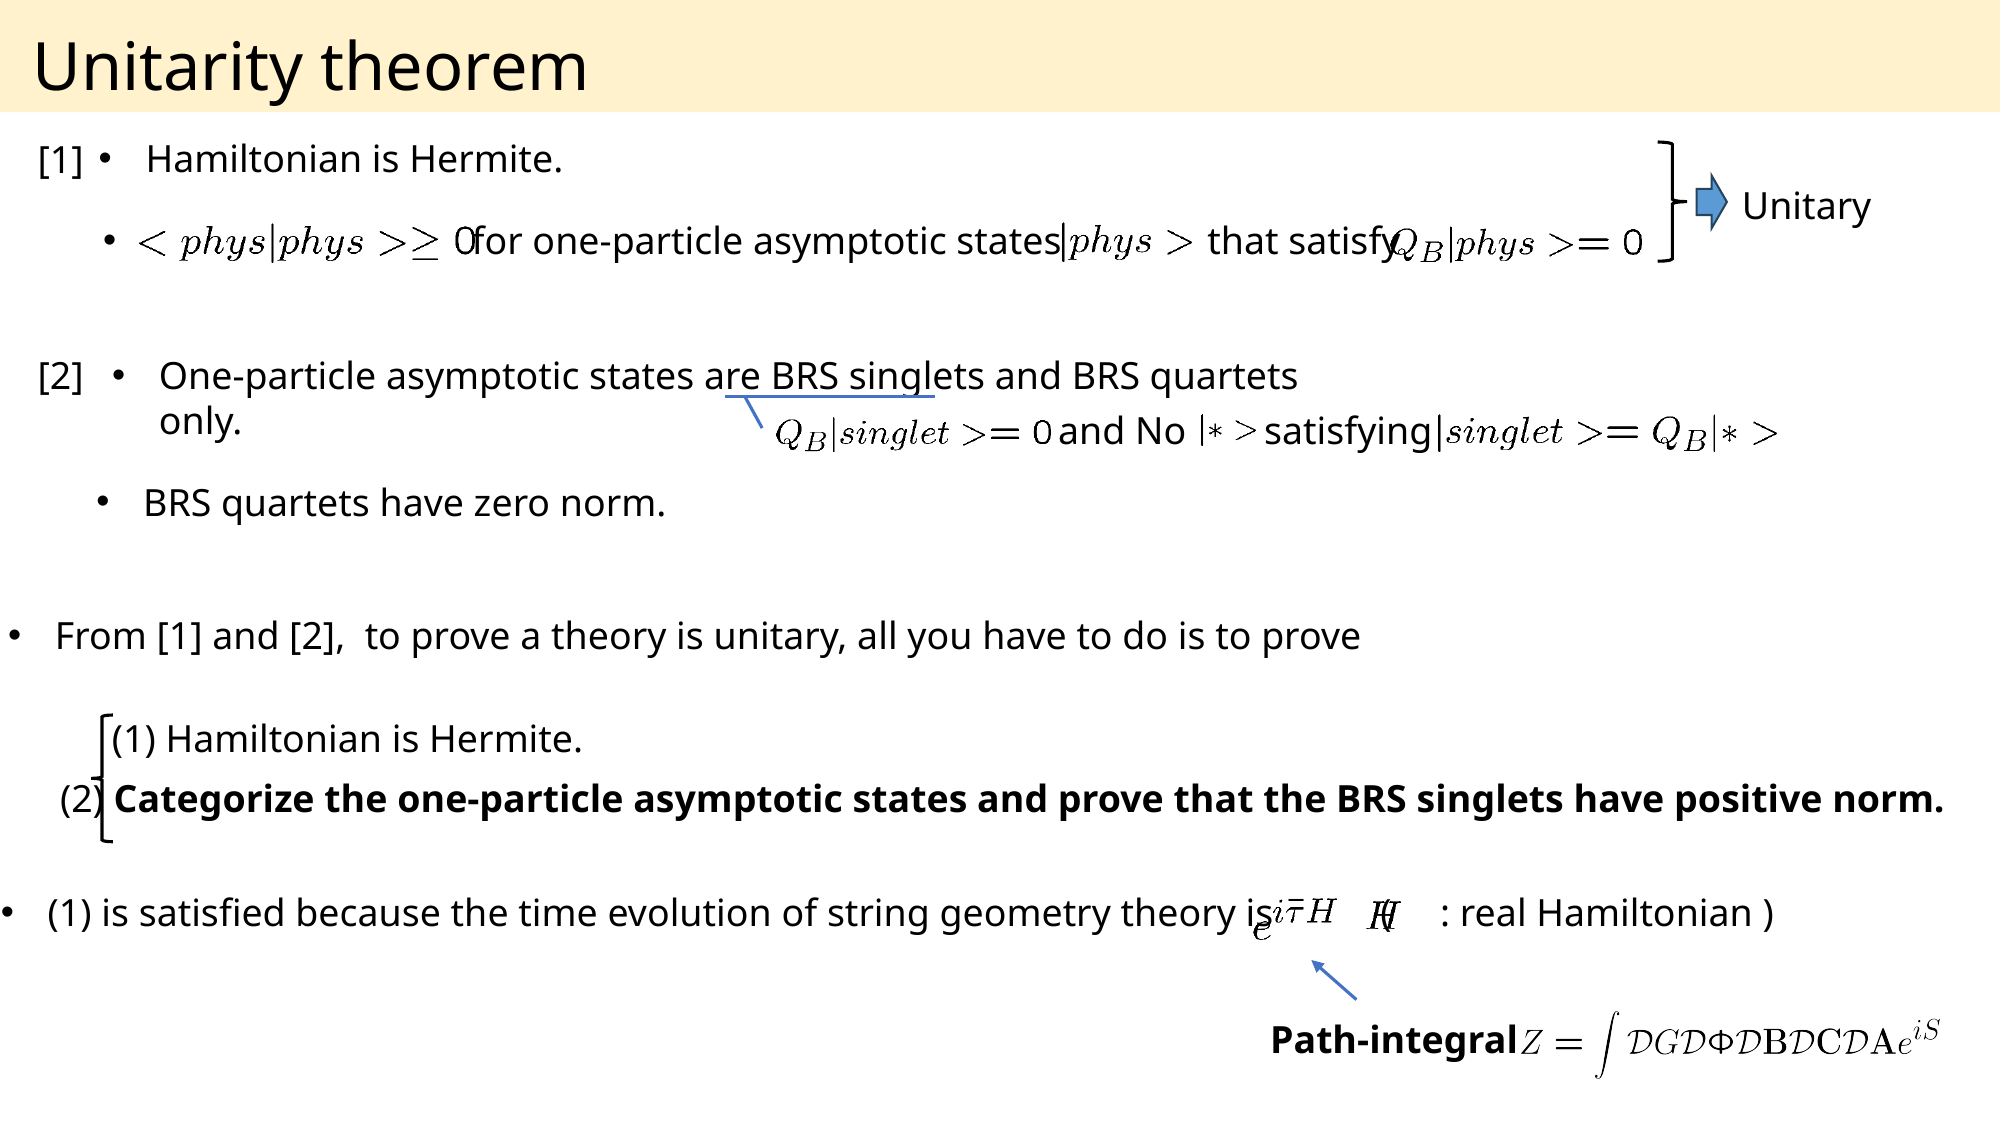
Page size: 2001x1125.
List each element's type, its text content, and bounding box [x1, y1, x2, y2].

text_box and No satisfying [1043, 399, 1458, 460]
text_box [1311, 959, 1357, 1000]
text_box Path-integral [1255, 1008, 1593, 1069]
text_box One-particle asymptotic states are BRS singlets and BRS quartets only. [97, 344, 1372, 450]
text_box [1657, 140, 1688, 263]
text_box [100, 713, 113, 768]
text_box (1) is satisfied because the time evolution of string geometry theory is ( : real Hamiltonian ) [0, 881, 1801, 942]
picture [1390, 226, 1642, 263]
text_box [1] [22, 129, 99, 189]
picture [139, 223, 475, 263]
picture [1062, 223, 1192, 262]
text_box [744, 396, 763, 429]
picture [1438, 414, 1777, 452]
text_box [1695, 171, 1729, 232]
text_box (2) Categorize the one-particle asymptotic states and prove that the BRS singlets have positive norm. [45, 768, 1962, 828]
text_box Unitarity theorem [0, 0, 2000, 113]
text_box (1) Hamiltonian is Hermite. [97, 707, 634, 768]
text_box Unitary [1727, 174, 1887, 235]
text_box BRS quartets have zero norm. [81, 471, 692, 531]
picture [1366, 901, 1401, 929]
text_box for one-particle asymptotic states that satisfy [88, 209, 1427, 270]
picture [776, 417, 1051, 452]
picture [1253, 898, 1337, 940]
text_box From [1] and [2], to prove a theory is unitary, all you have to do is to prove [0, 604, 1387, 665]
text_box [100, 828, 113, 844]
text_box [2] [22, 344, 99, 405]
picture [1521, 1011, 1940, 1079]
text_box Hamiltonian is Hermite. [83, 127, 579, 188]
picture [1201, 414, 1256, 446]
